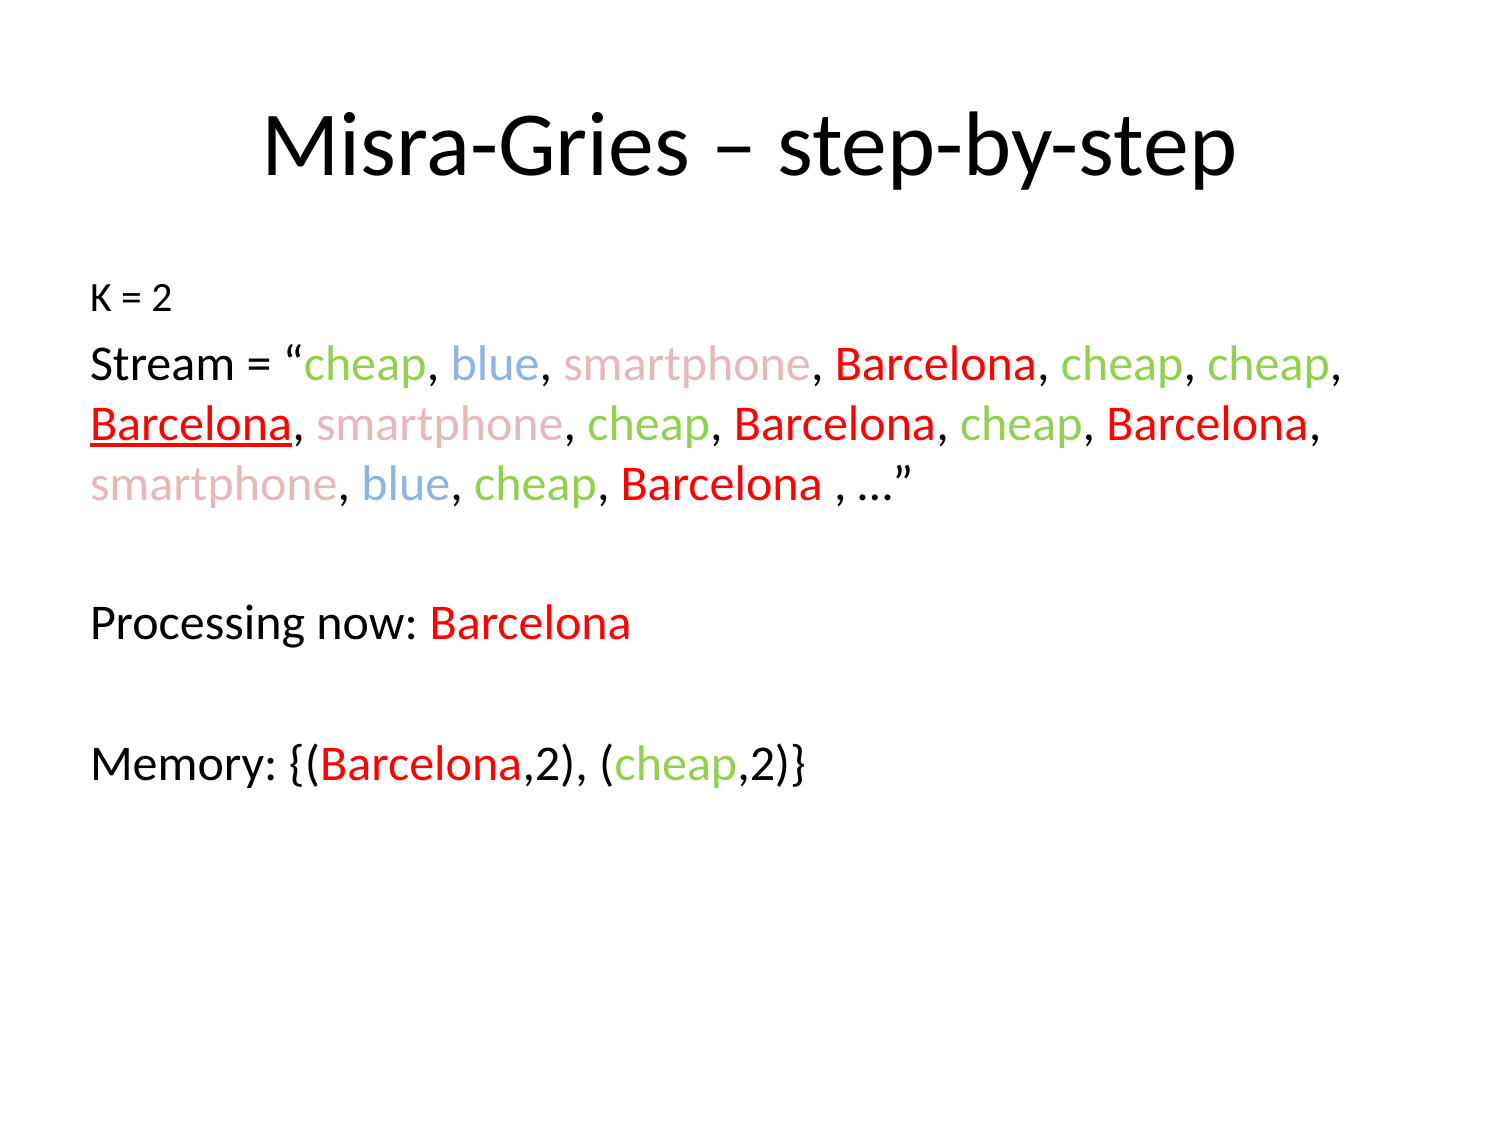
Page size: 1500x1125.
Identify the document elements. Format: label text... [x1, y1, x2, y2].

list K = 2 Stream = “cheap, blue, smartphone, Barcelona, cheap, cheap, Barcelona, smartphone, cheap, Barcelona, cheap, Barcelona, smartphone, blue, cheap, Barcelona , …” Processing now: Barcelona Memory: {(Barcelona,2), (cheap,2)} [75, 262, 1425, 1071]
title Misra-Gries – step-by-step [75, 45, 1425, 233]
